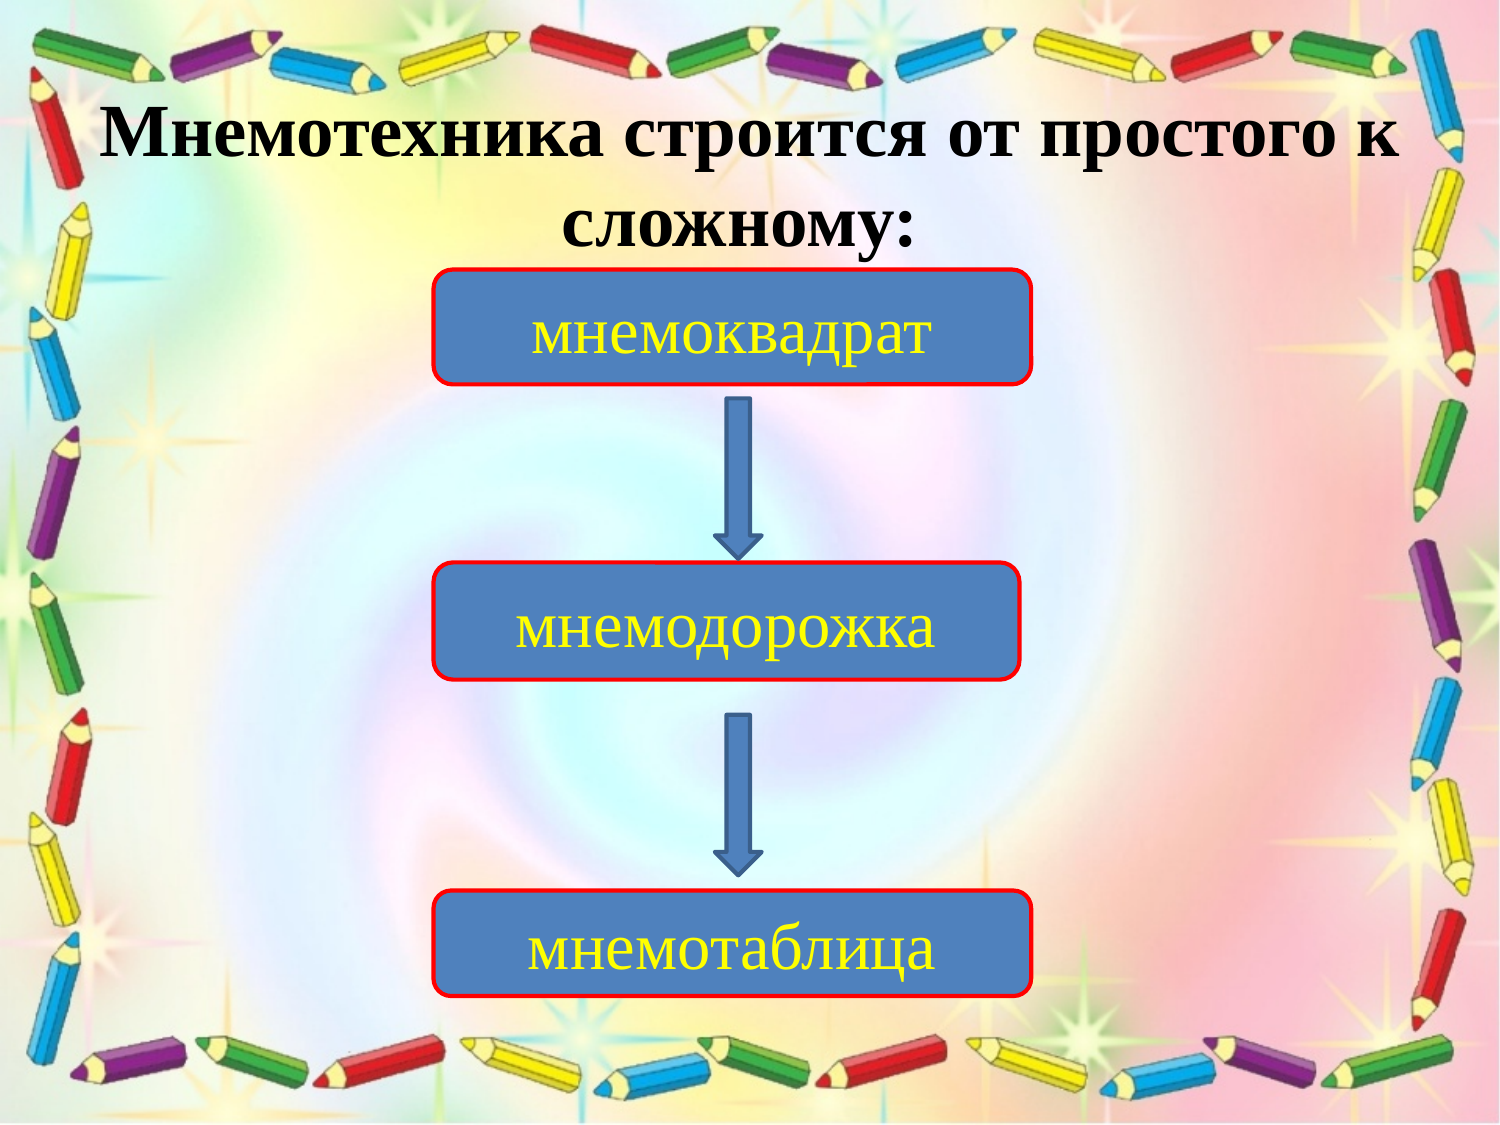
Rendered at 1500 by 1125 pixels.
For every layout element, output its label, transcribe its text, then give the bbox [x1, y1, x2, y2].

text_box [712, 712, 764, 878]
text_box мнемотаблица [431, 888, 1034, 999]
text_box [712, 396, 764, 561]
text_box мнемоквадрат [431, 267, 1034, 387]
picture [0, 0, 1500, 1125]
title Мнемотехника строится от простого к сложному: [75, 105, 1425, 329]
text_box мнемодорожка [431, 560, 1022, 682]
